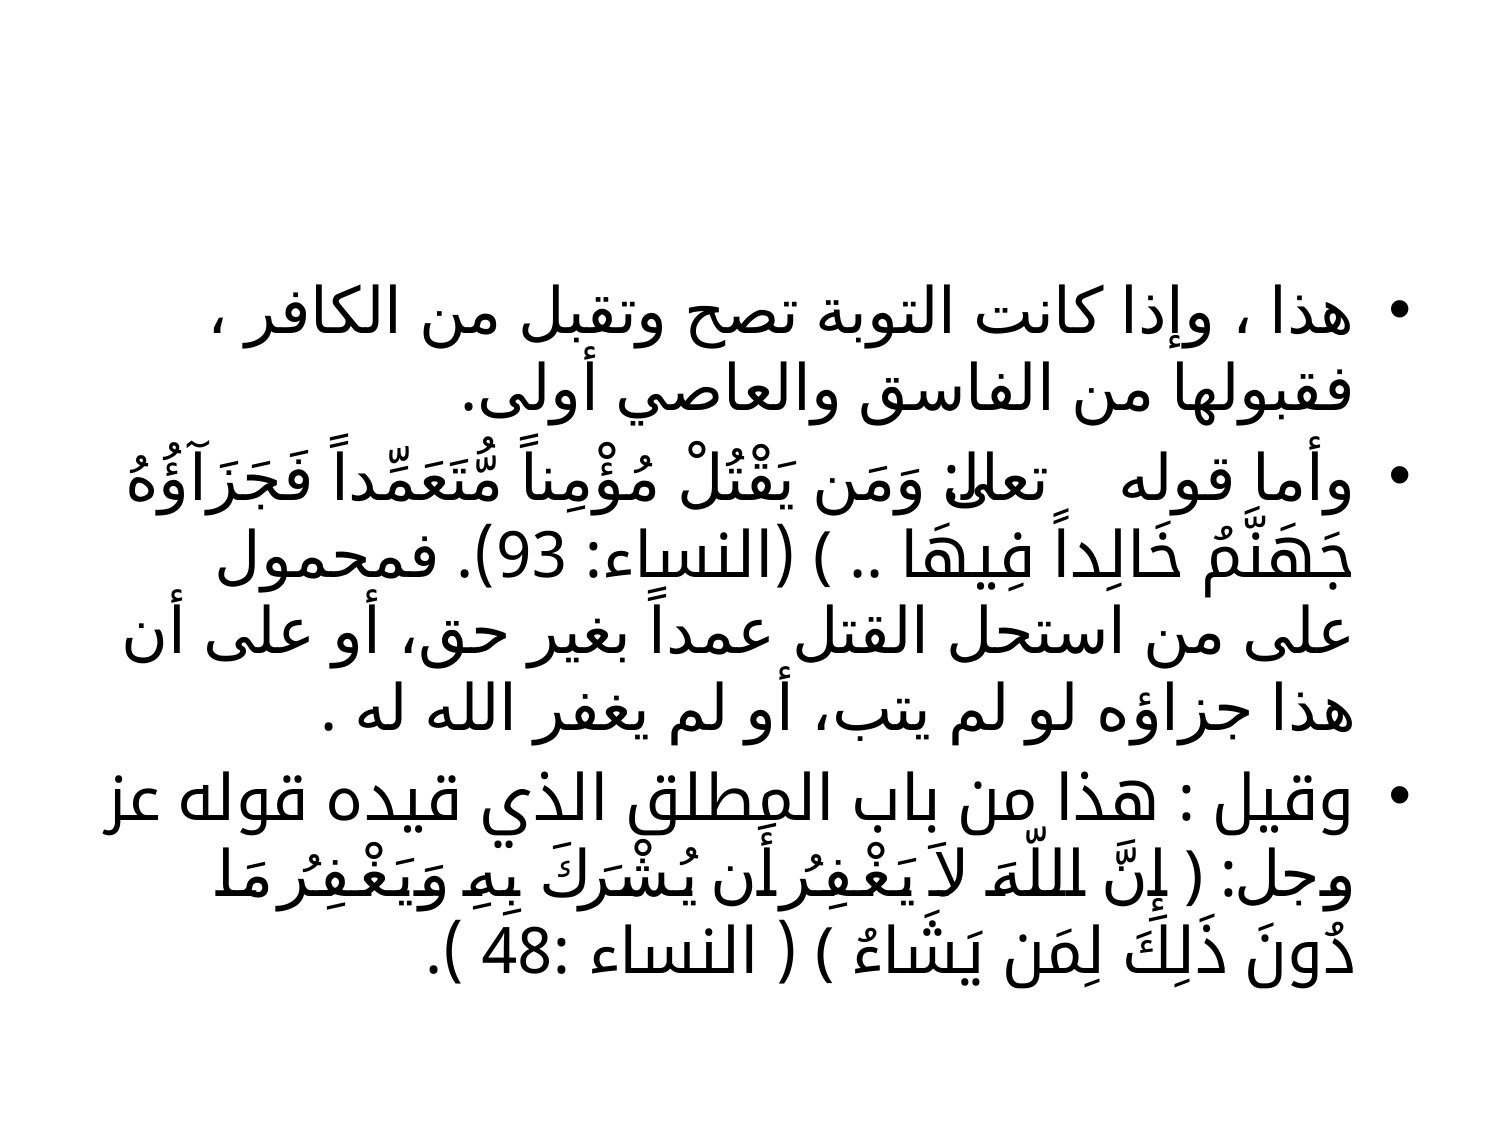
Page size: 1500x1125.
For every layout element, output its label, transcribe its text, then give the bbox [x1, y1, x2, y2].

list هذا ، وإذا كانت التوبة تصح وتقبل من الكافر ، فقبولها من الفاسق والعاصي أولى. وأما قوله تعالى:﴿ وَمَن يَقْتُلْ مُؤْمِناً مُّتَعَمِّداً فَجَزَآؤُهُ جَهَنَّمُ خَالِداً فِيهَا .. ﴾ (النساء: 93). فمحمول على من استحل القتل عمداً بغير حق، أو على أن هذا جزاؤه لو لم يتب، أو لم يغفر الله له . وقيل : هذا من باب المطلق الذي قيده قوله عز وجل: ﴿ إِنَّ اللّهَ لاَ يَغْفِرُ أَن يُشْرَكَ بِهِ وَيَغْفِرُ مَا دُونَ ذَلِكَ لِمَن يَشَاءُ ﴾ ( النساء :48 ). [75, 262, 1425, 1005]
